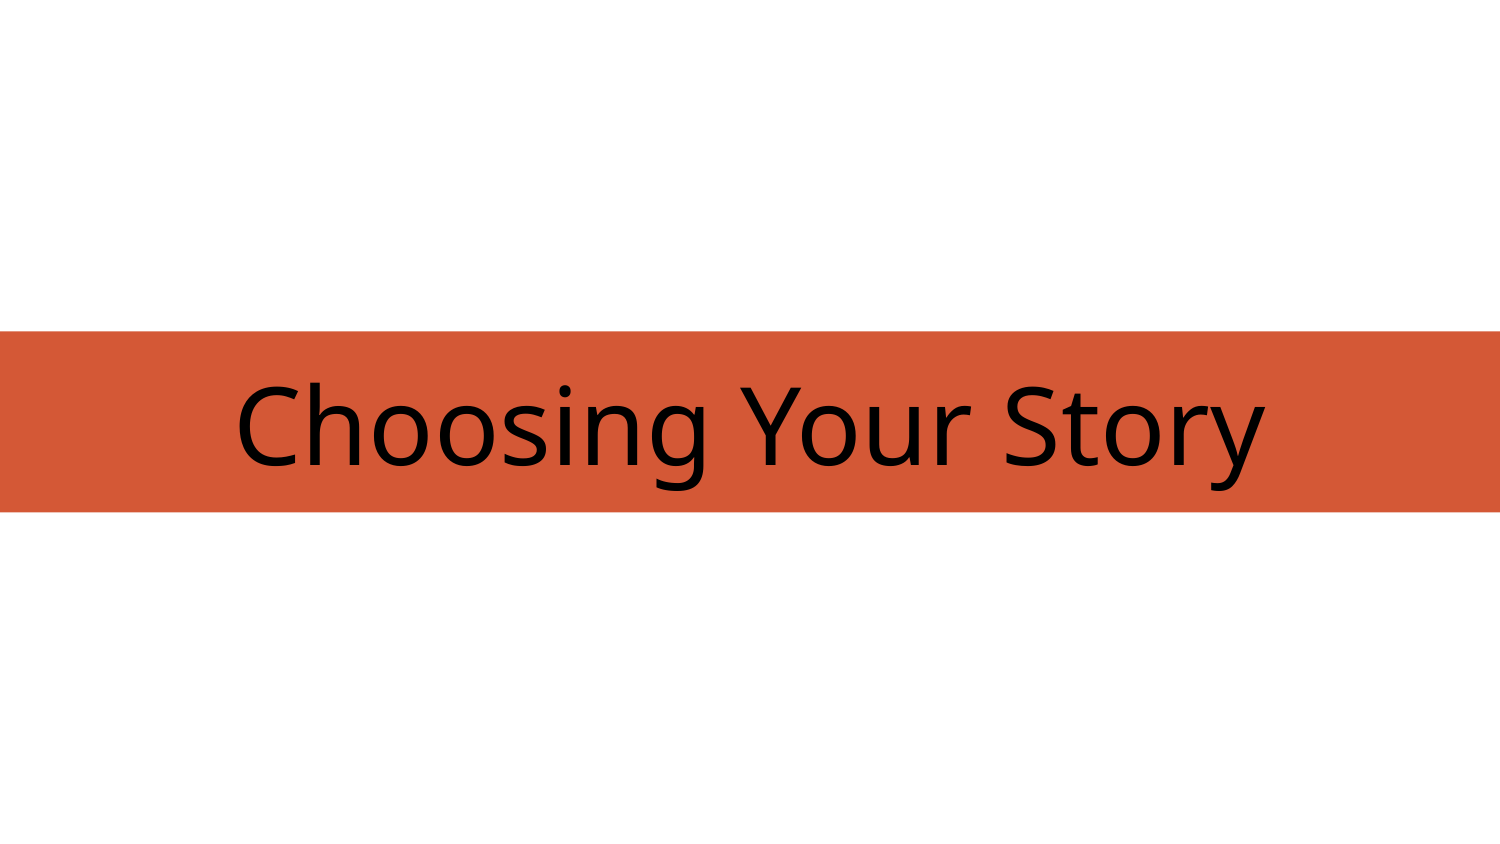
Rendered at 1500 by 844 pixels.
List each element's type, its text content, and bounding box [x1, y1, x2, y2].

title Choosing Your Story [51, 352, 1449, 491]
text_box [0, 331, 1500, 513]
